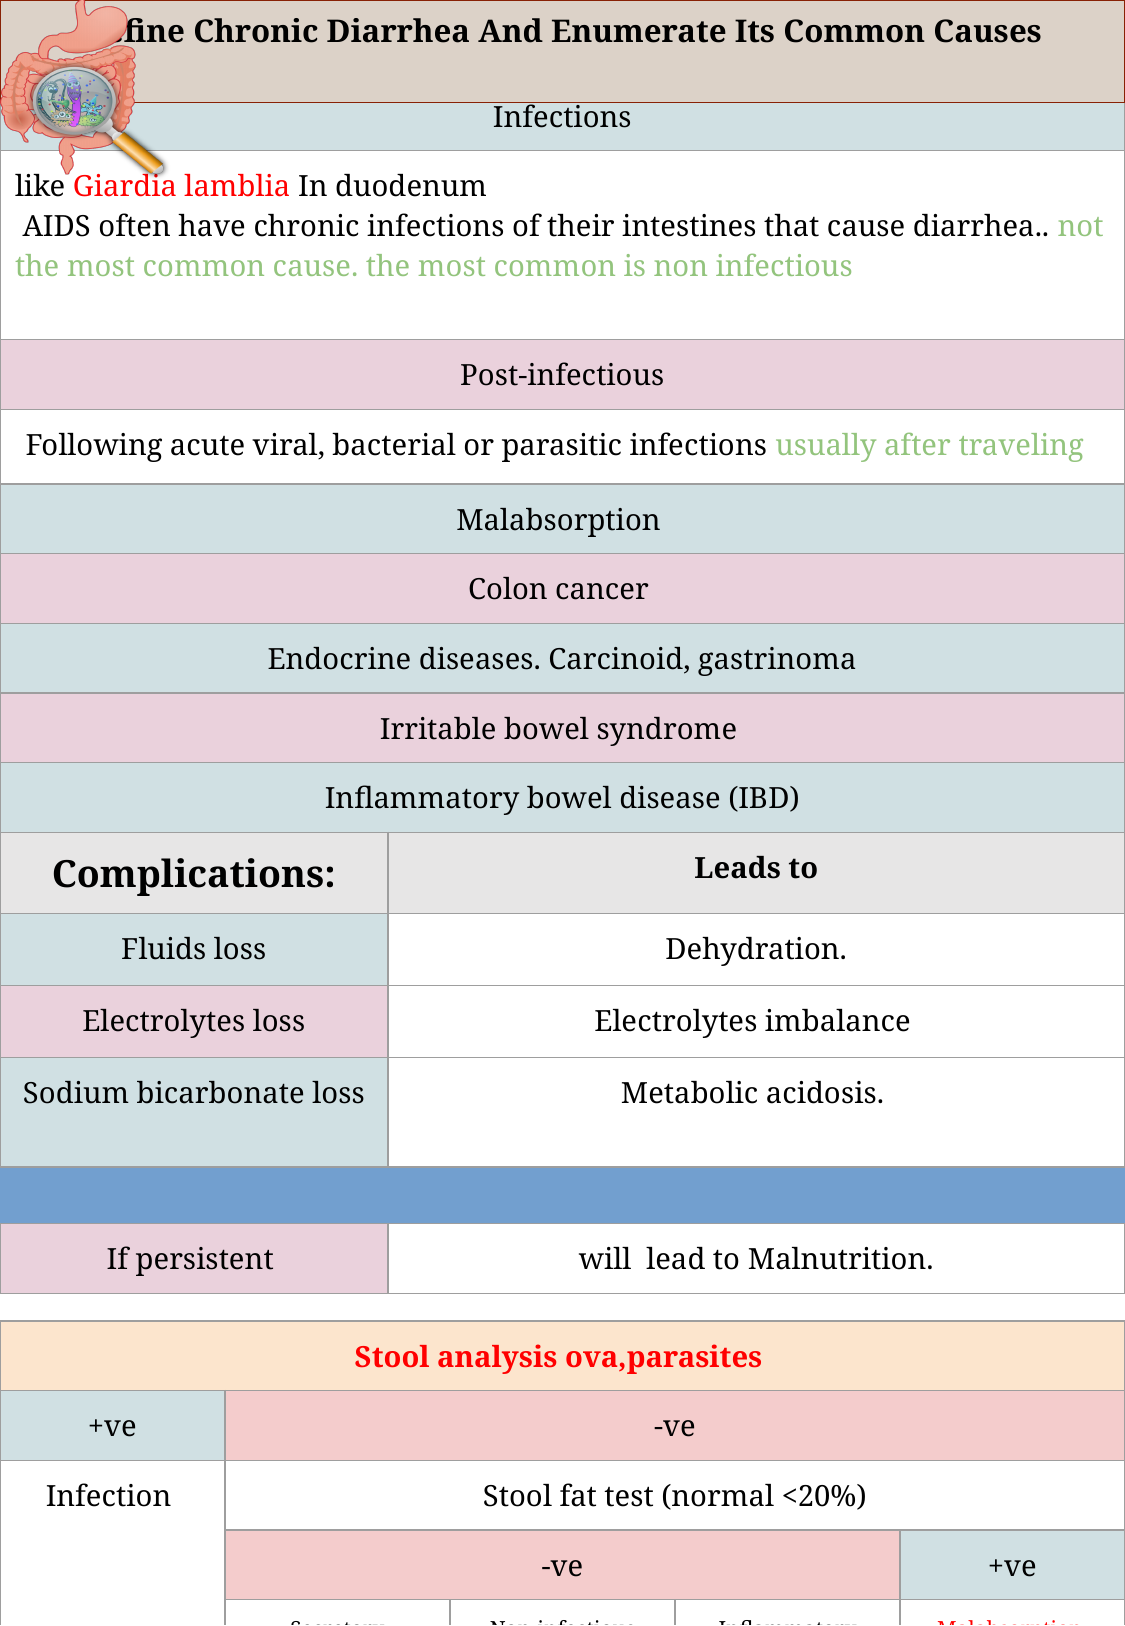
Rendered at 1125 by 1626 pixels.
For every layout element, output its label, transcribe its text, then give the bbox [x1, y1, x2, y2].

table_cell will lead to Malnutrition. [389, 1224, 1124, 1293]
table_cell Metabolic acidosis. [389, 1058, 1124, 1166]
title Define Chronic Diarrhea And Enumerate Its Common Causes [171, 0, 1125, 103]
table_cell Leads to [389, 833, 1124, 913]
table_cell Following acute viral, bacterial or parasitic infections usually after traveling [1, 410, 1124, 483]
table_cell If persistent [1, 1224, 387, 1293]
table_cell Malabsorption [1, 485, 1124, 553]
table_cell -ve [226, 1391, 1124, 1460]
table_cell -ve [226, 1531, 899, 1599]
table_cell Irritable bowel syndrome [1, 694, 1124, 762]
table_cell Infection [1, 1461, 224, 1625]
table_cell Electrolytes imbalance [389, 986, 1124, 1057]
table_cell Complications: [1, 833, 387, 913]
table_cell Sodium bicarbonate loss [1, 1058, 387, 1166]
table_cell Colon cancer [1, 554, 1124, 623]
table_cell Inflammatory bowel disease (IBD) [1, 763, 1124, 832]
table_cell Endocrine diseases. Carcinoid, gastrinoma [1, 624, 1124, 692]
table_cell Electrolytes loss [1, 986, 387, 1057]
table_cell +ve [901, 1531, 1124, 1599]
table_cell Post-infectious [1, 340, 1124, 409]
table_cell like Giardia lamblia In duodenum AIDS often have chronic infections of their intestines that cause diarrhea.. not the most common cause. the most common is non infectious [1, 151, 1124, 339]
table_cell Stool fat test (normal <20%) [226, 1461, 1124, 1529]
table_cell Secretory [226, 1600, 449, 1625]
table_cell Inflammatory [676, 1600, 899, 1625]
table_header Stool analysis ova,parasites [1, 1322, 1124, 1390]
table_cell Fluids loss [1, 914, 387, 985]
table_cell Dehydration. [389, 914, 1124, 985]
picture [0, 0, 171, 181]
table_cell Malabsorption [901, 1600, 1124, 1625]
table_cell +ve [1, 1391, 224, 1460]
table_cell Infections [175, 103, 1124, 150]
table_cell Non-infectious [451, 1600, 674, 1625]
